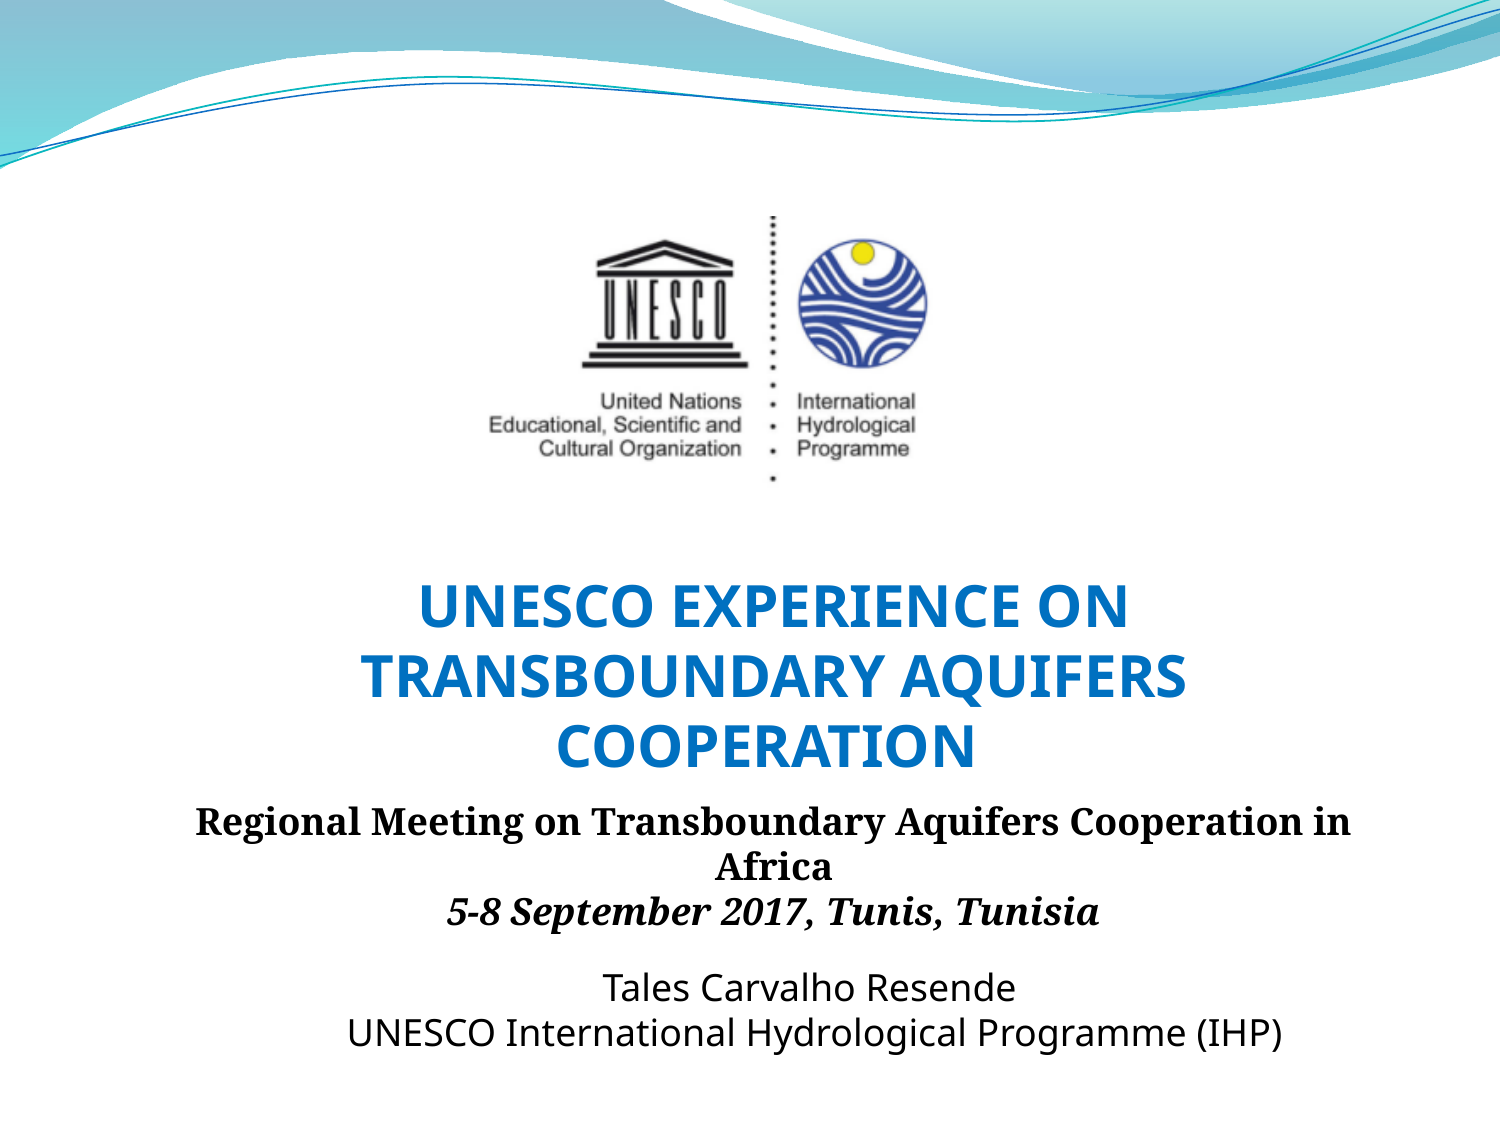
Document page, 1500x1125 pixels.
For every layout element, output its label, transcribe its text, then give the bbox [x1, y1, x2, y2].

picture [466, 215, 1034, 491]
text_box UNESCO EXPERIENCE ON TRANSBOUNDARY AQUIFERS COOPERATION [169, 562, 1379, 787]
text_box Tales Carvalho Resende UNESCO International Hydrological Programme (IHP) [299, 956, 1330, 1062]
text_box Regional Meeting on Transboundary Aquifers Cooperation in Africa 5-8 September 2017, Tunis, Tunisia [150, 790, 1398, 941]
